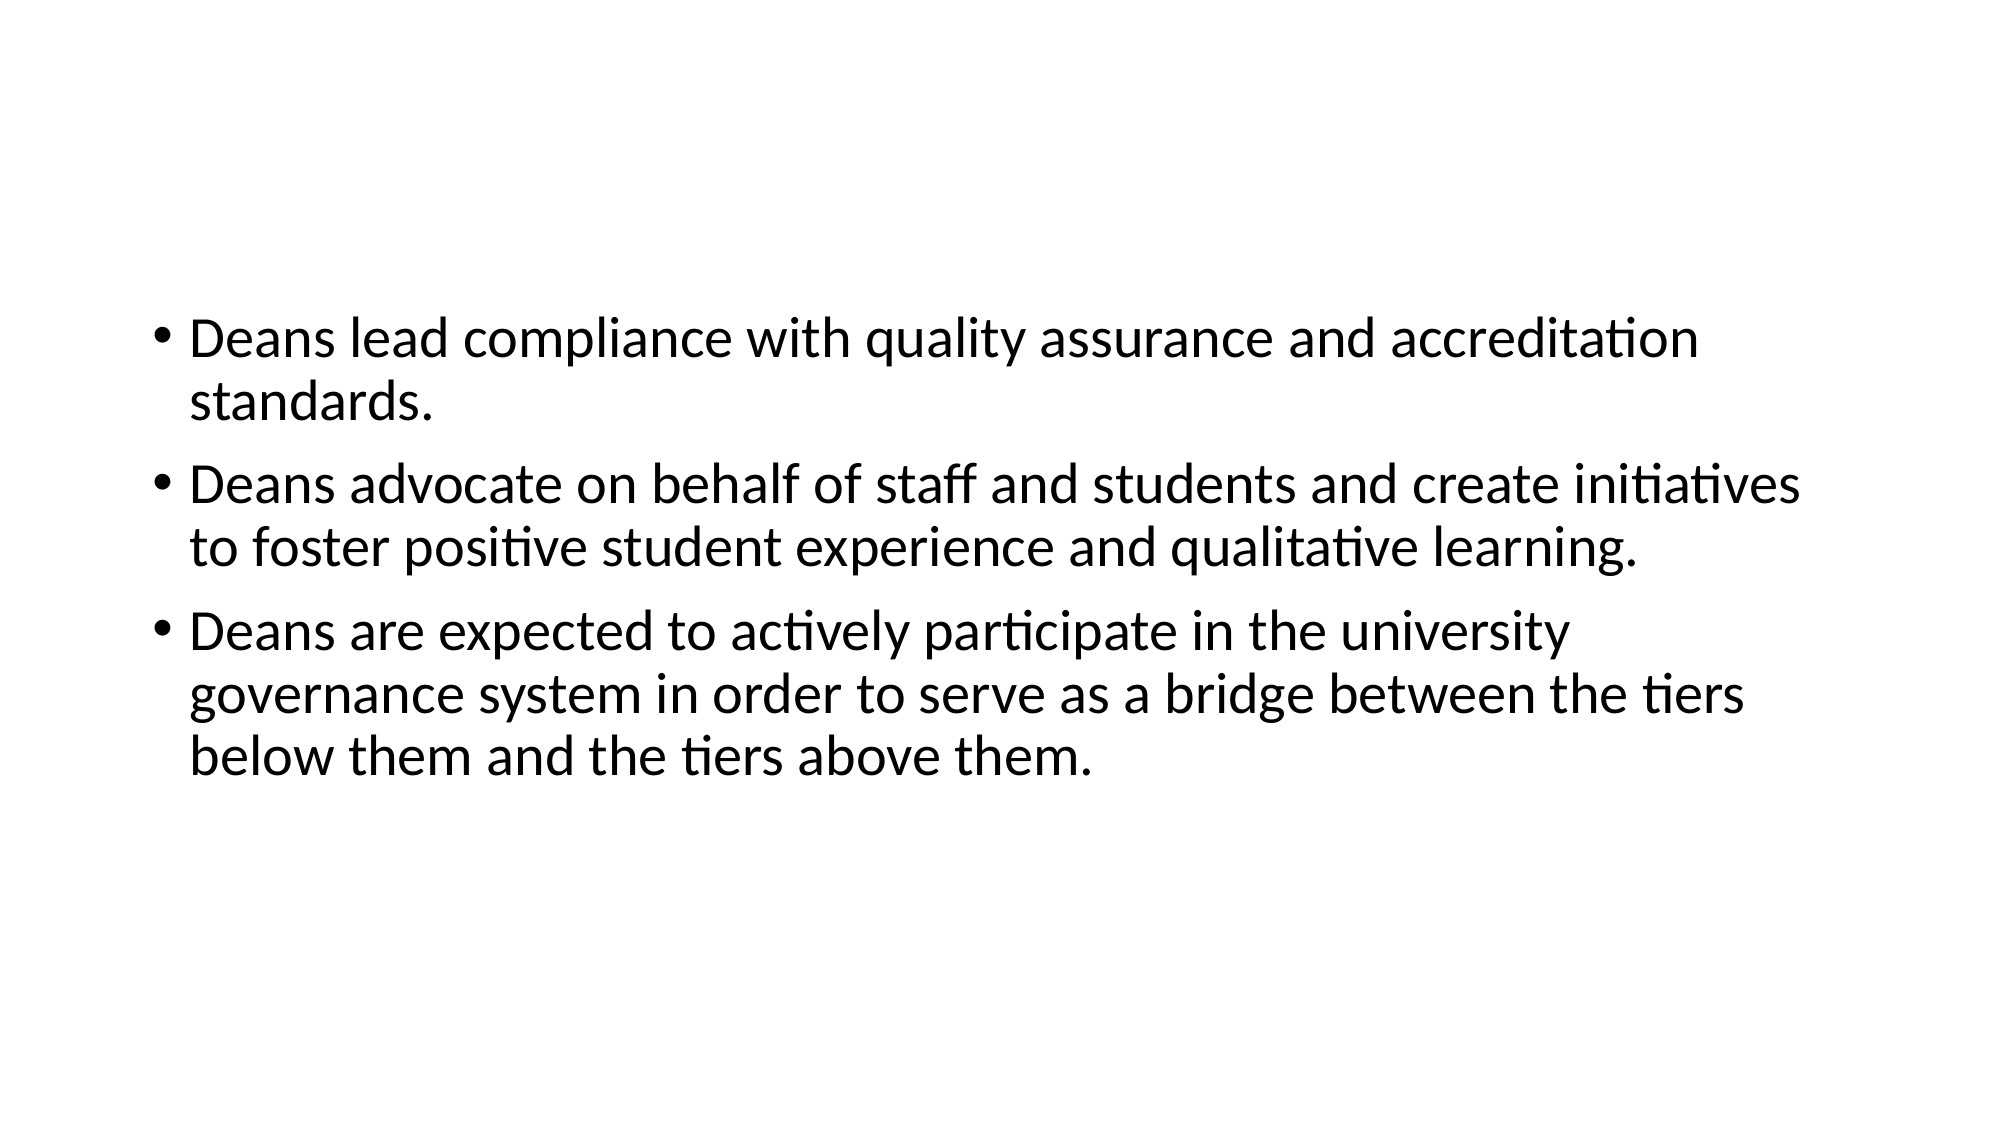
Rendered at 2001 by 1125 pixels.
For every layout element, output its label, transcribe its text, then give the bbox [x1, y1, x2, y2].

list Deans lead compliance with quality assurance and accreditation standards. Deans advocate on behalf of staff and students and create initiatives to foster positive student experience and qualitative learning. Deans are expected to actively participate in the university governance system in order to serve as a bridge between the tiers below them and the tiers above them. [137, 299, 1863, 1014]
